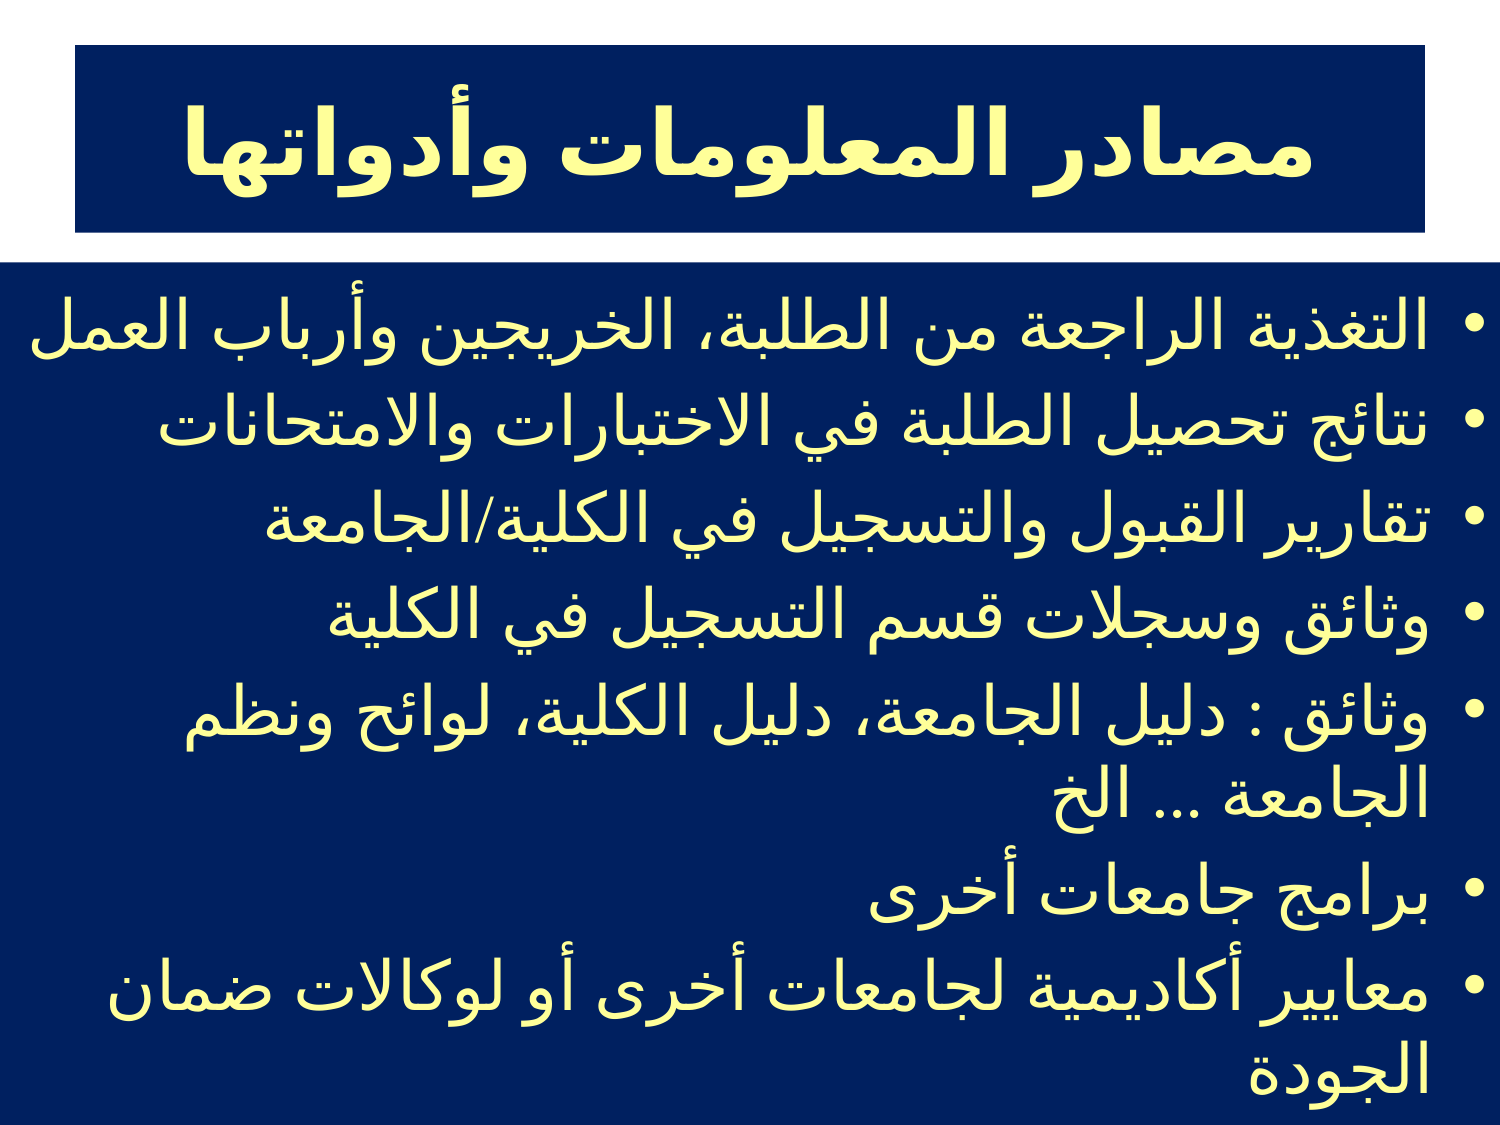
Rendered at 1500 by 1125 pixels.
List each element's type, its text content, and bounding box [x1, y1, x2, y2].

title مصادر المعلومات وأدواتها [75, 45, 1425, 233]
list التغذية الراجعة من الطلبة، الخريجين وأرباب العمل نتائج تحصيل الطلبة في الاختبارات والامتحانات تقارير القبول والتسجيل في الكلية/الجامعة وثائق وسجلات قسم التسجيل في الكلية وثائق : دليل الجامعة، دليل الكلية، لوائح ونظم الجامعة ... الخ برامج جامعات أخرى معايير أكاديمية لجامعات أخرى أو لوكالات ضمان الجودة [0, 262, 1500, 1125]
